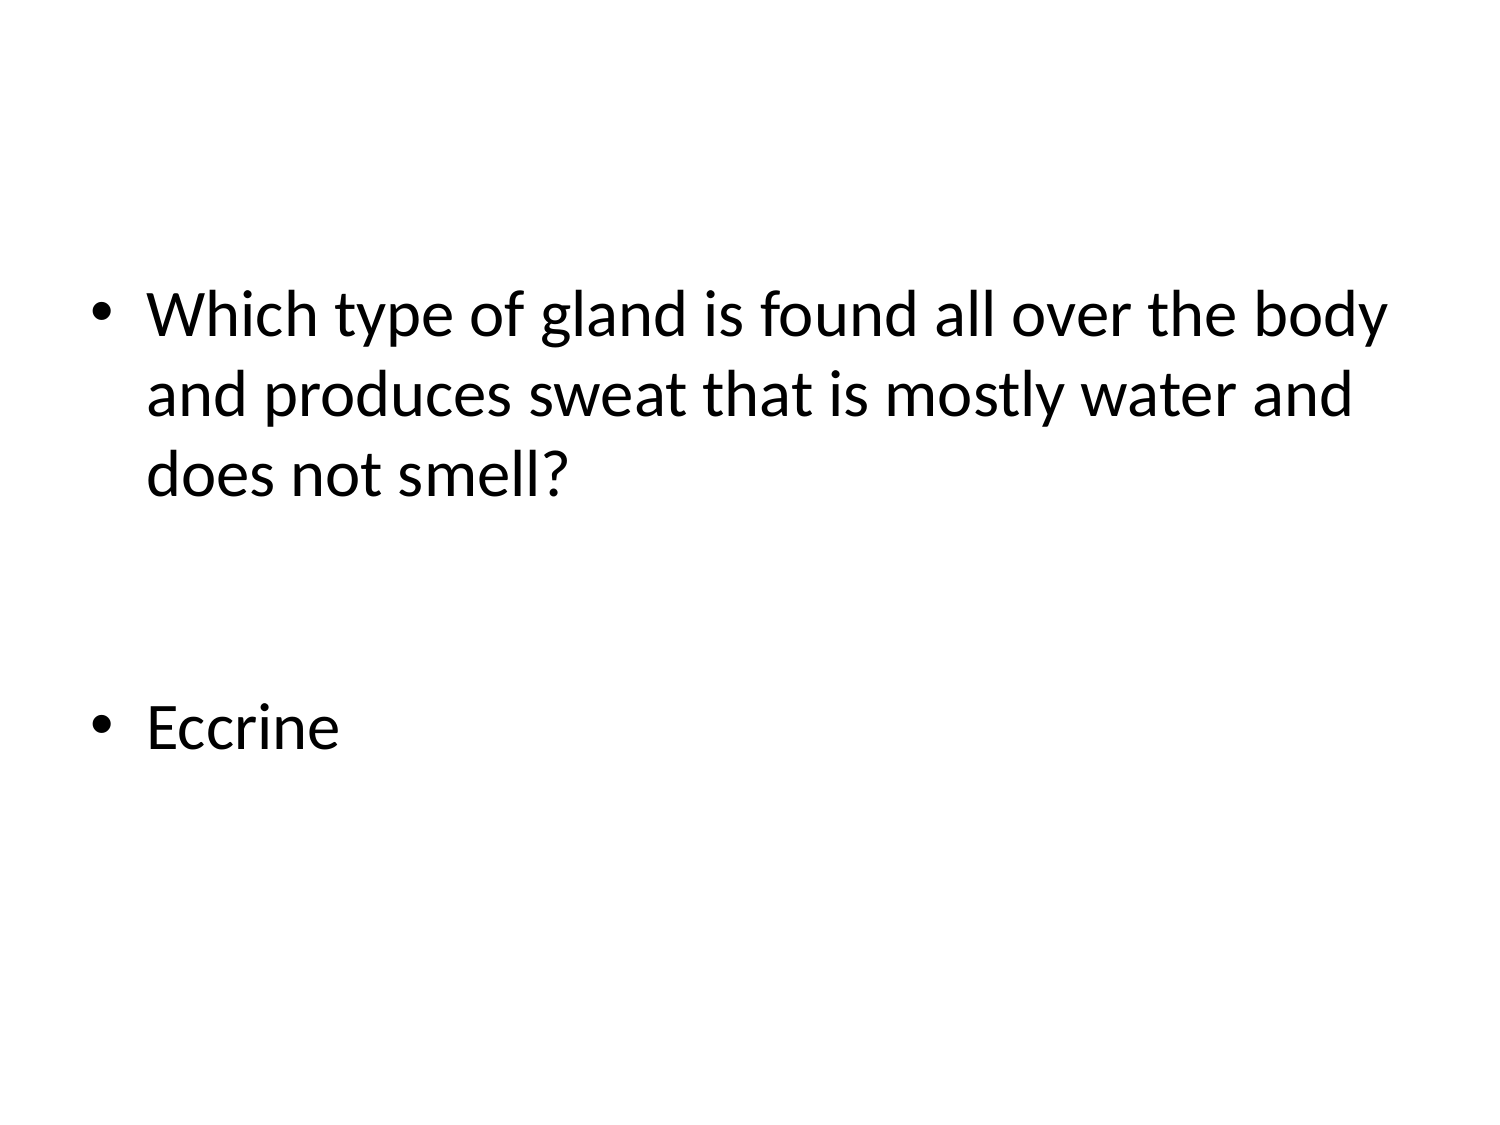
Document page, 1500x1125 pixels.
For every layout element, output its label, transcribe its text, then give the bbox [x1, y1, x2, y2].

list Which type of gland is found all over the body and produces sweat that is mostly water and does not smell? Eccrine [75, 262, 1425, 1005]
